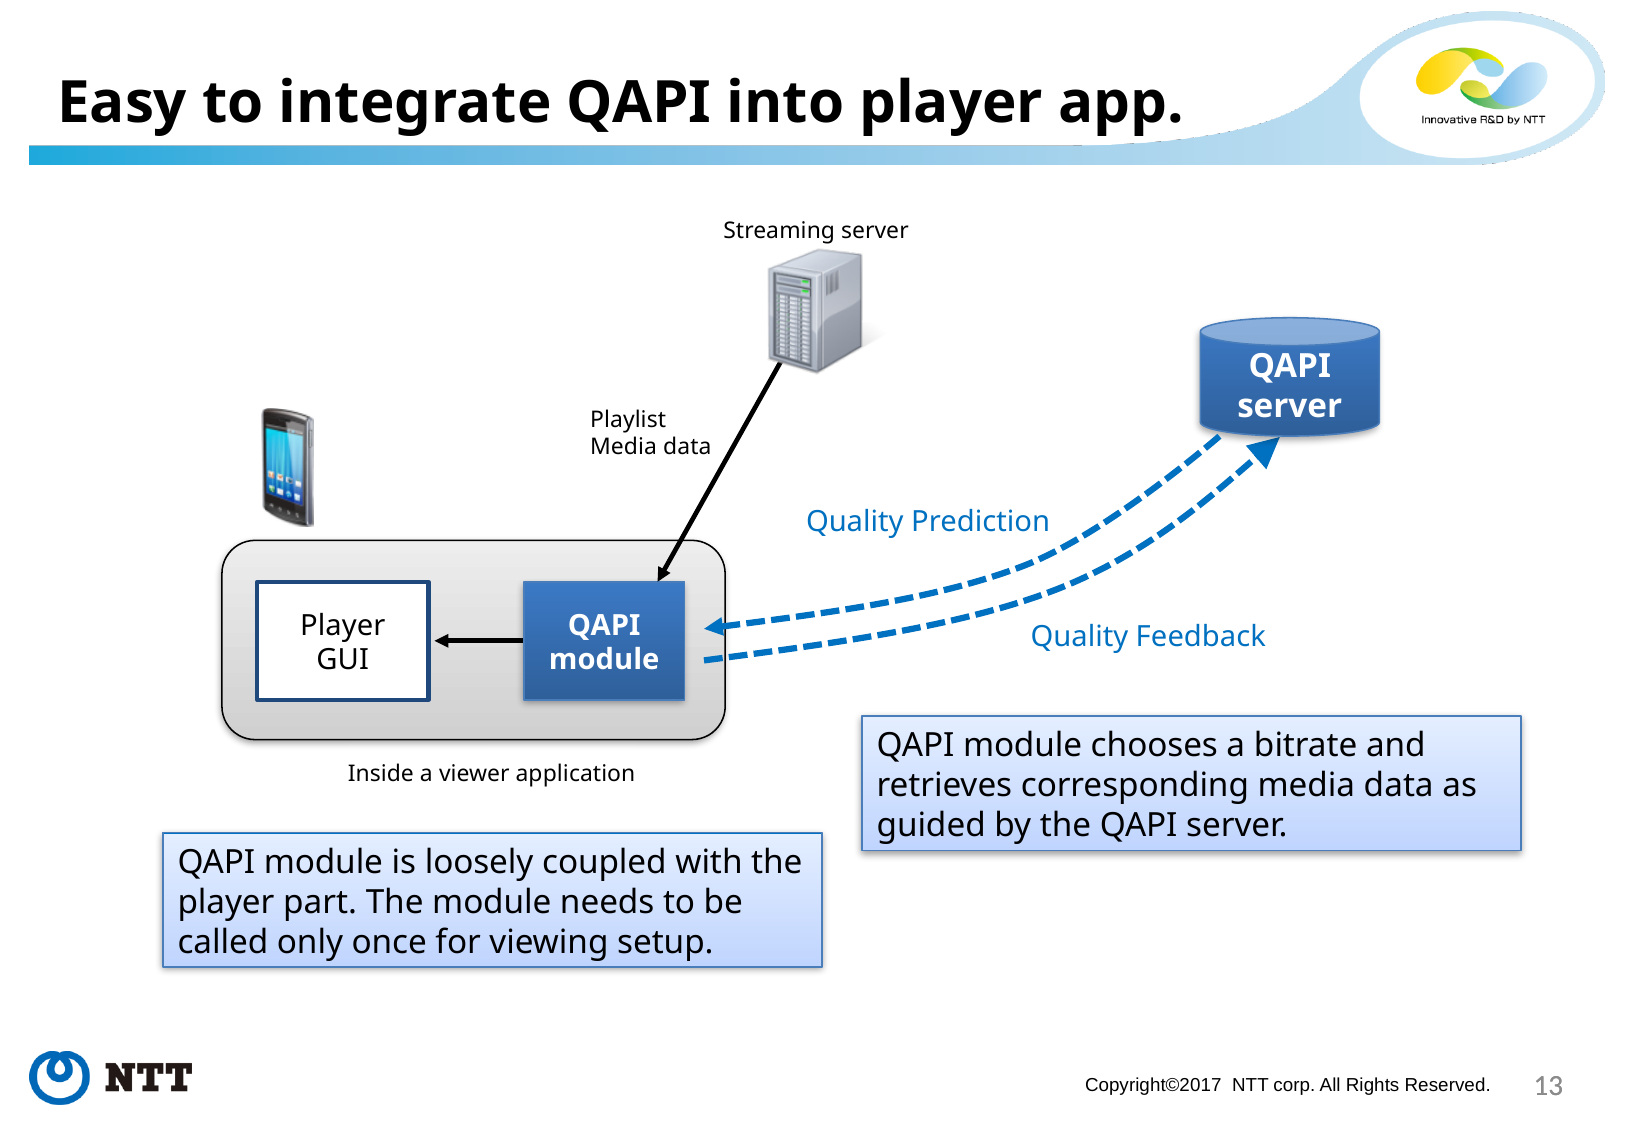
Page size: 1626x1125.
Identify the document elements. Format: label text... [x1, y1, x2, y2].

text_box Streaming server [708, 208, 924, 251]
text_box [703, 445, 1277, 663]
text_box QAPI module is loosely coupled with the player part. The module needs to be called only once for viewing setup. [162, 832, 823, 968]
text_box Playlist Media data [575, 397, 652, 467]
text_box QAPI module chooses a bitrate and retrieves corresponding media data as guided by the QAPI server. [861, 715, 1522, 851]
text_box Player GUI [255, 580, 431, 702]
title Easy to integrate QAPI into player app. [42, 56, 1363, 143]
text_box Quality Feedback [1014, 608, 1283, 662]
text_box QAPI server [1199, 316, 1381, 437]
picture [750, 245, 899, 378]
picture [260, 408, 314, 528]
text_box [221, 539, 726, 741]
picture [29, 11, 1605, 165]
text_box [657, 311, 809, 582]
text_box Inside a viewer application [333, 751, 651, 794]
text_box QAPI module [523, 581, 685, 701]
text_box [704, 430, 1226, 634]
picture [29, 1051, 192, 1105]
text_box Quality Prediction [814, 493, 1060, 547]
